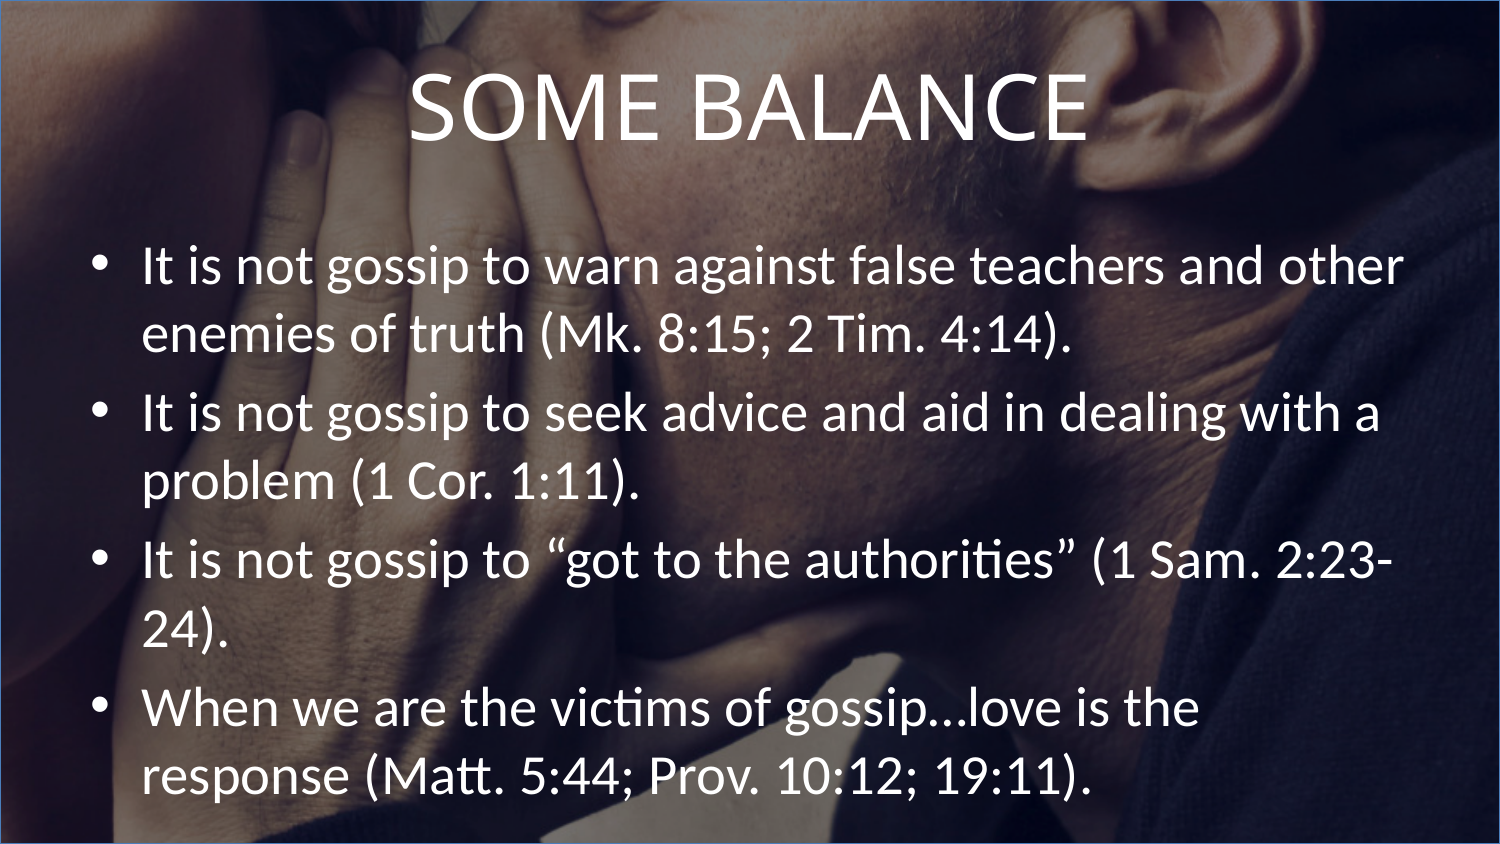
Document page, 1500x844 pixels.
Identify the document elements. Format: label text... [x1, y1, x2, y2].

picture [1, 1, 1499, 843]
title Some Balance [75, 33, 1425, 175]
list It is not gossip to warn against false teachers and other enemies of truth (Mk. 8:15; 2 Tim. 4:14). It is not gossip to seek advice and aid in dealing with a problem (1 Cor. 1:11). It is not gossip to “got to the authorities” (1 Sam. 2:23-24). When we are the victims of gossip…love is the response (Matt. 5:44; Prov. 10:12; 19:11). [75, 220, 1425, 816]
